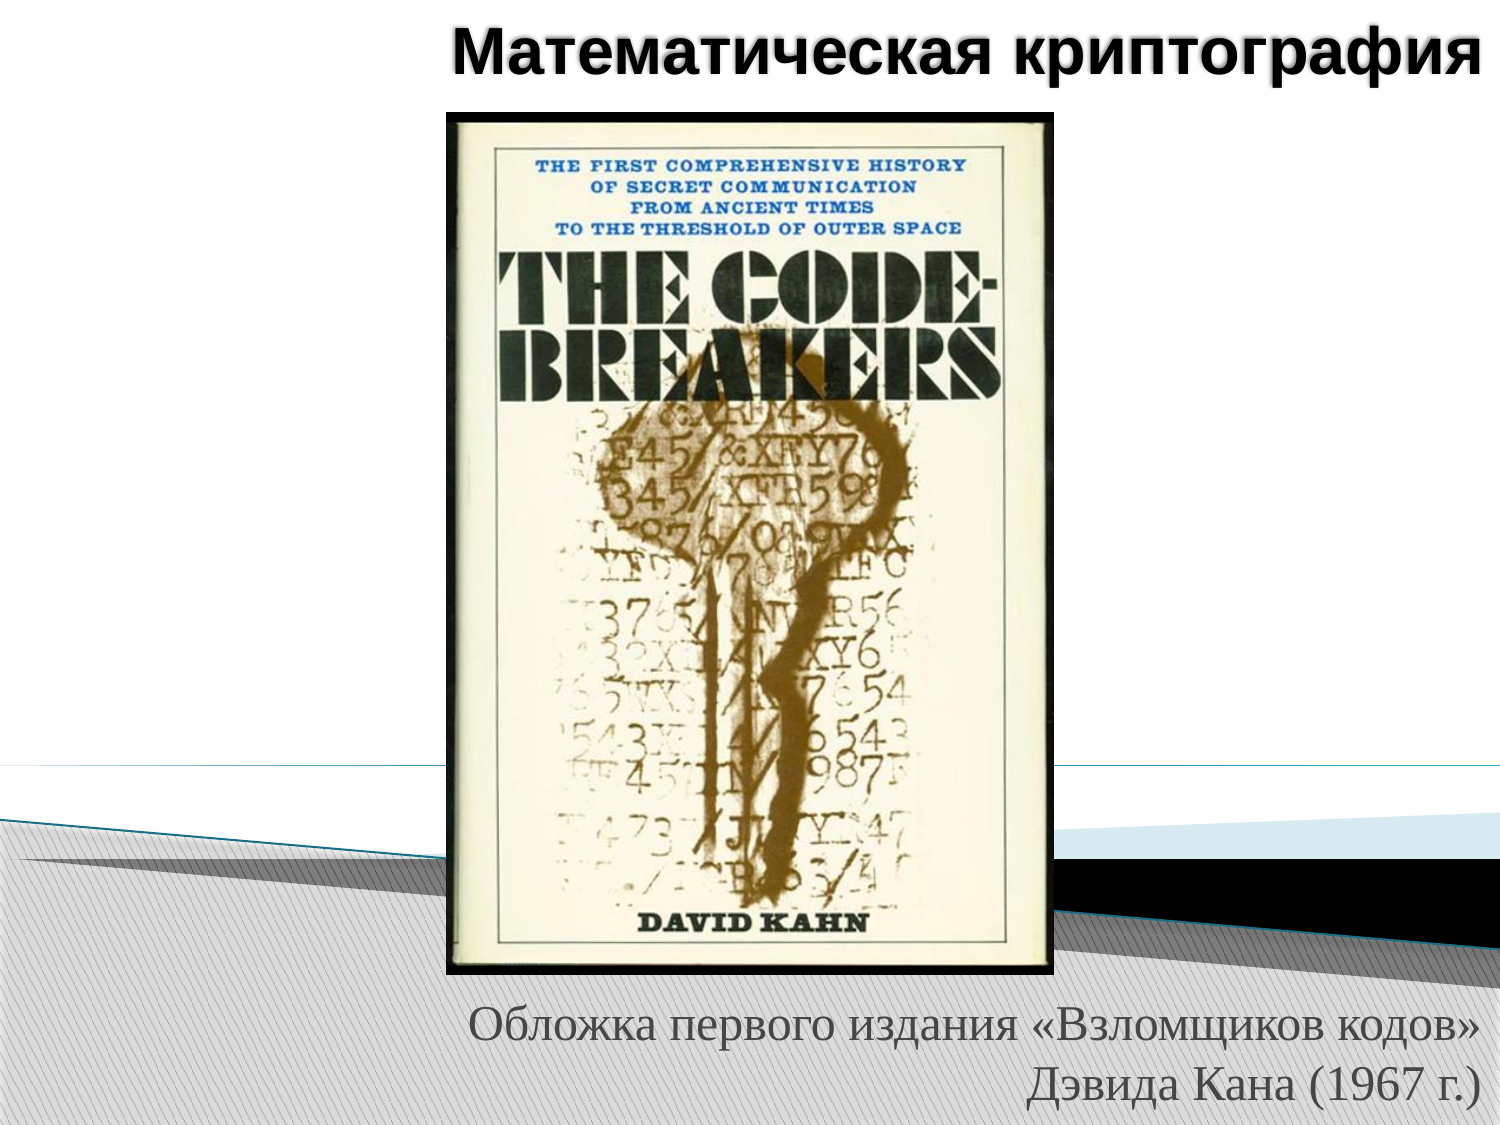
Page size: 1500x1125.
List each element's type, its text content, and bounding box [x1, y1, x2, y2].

table_header 3 [0, 823, 378, 975]
title Математическая криптография [0, 0, 1500, 126]
picture [5, 111, 1500, 975]
subtitle Обложка первого издания «Взломщиков кодов» Дэвида Кана (1967 г.) [0, 975, 1500, 1125]
